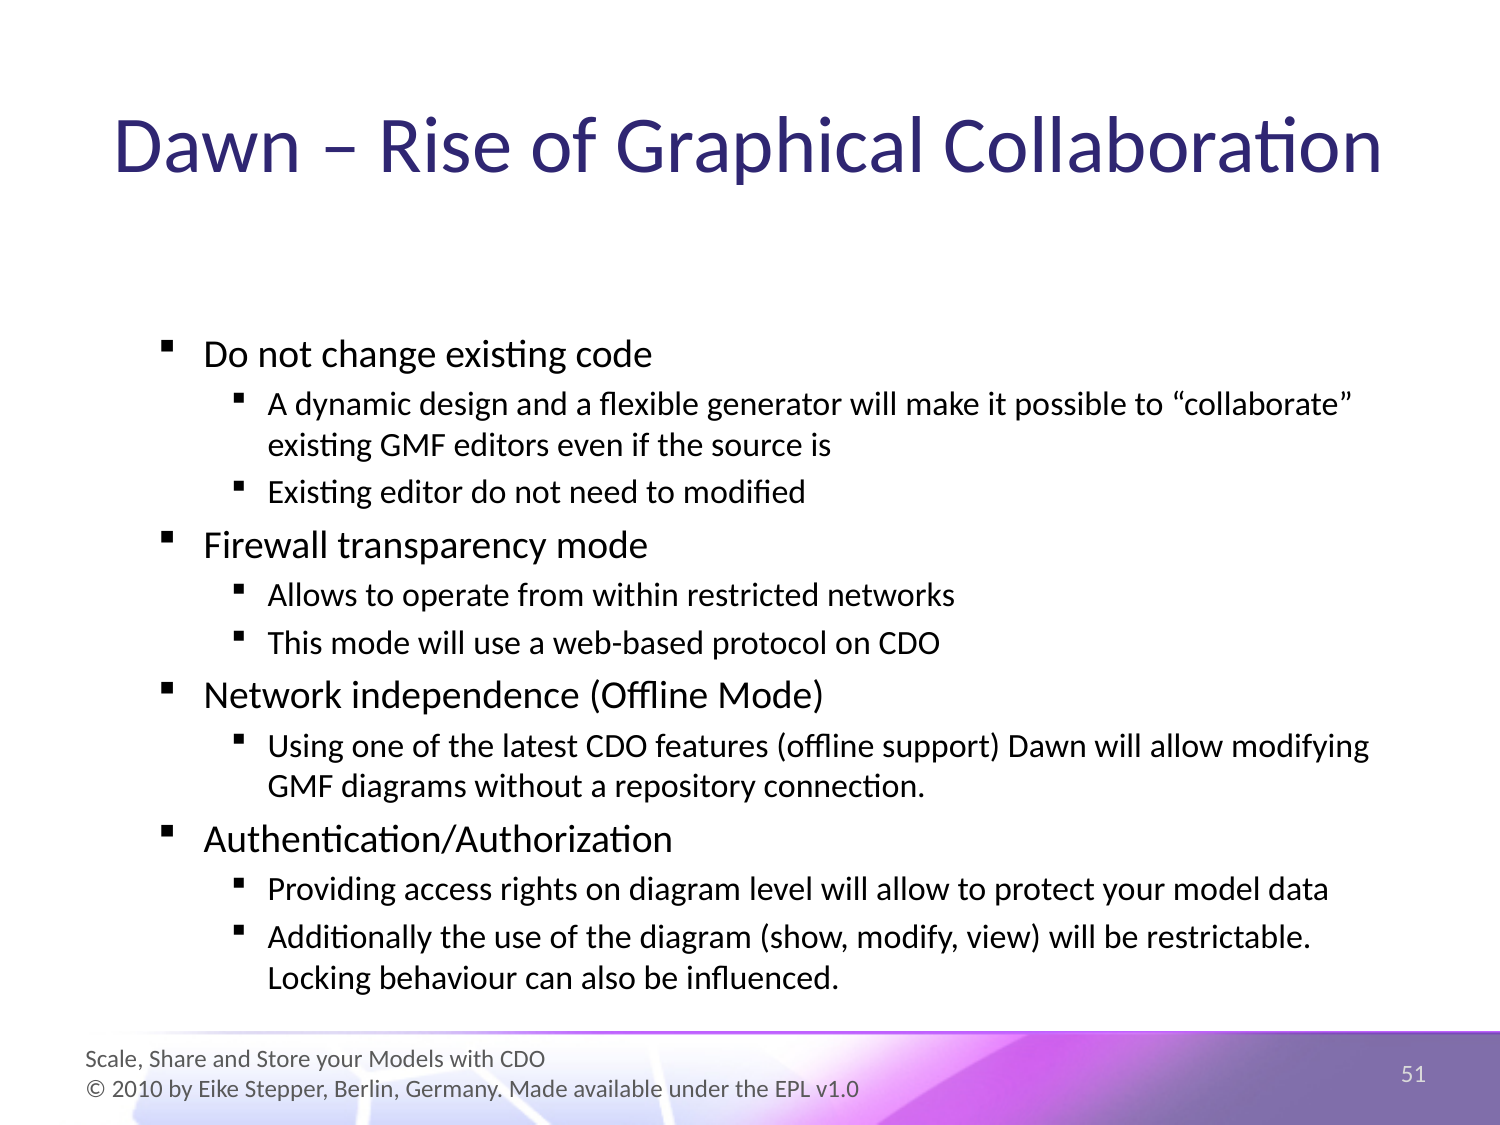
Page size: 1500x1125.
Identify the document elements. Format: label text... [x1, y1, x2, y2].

footer Scale, Share and Store your Models with CDO © 2010 by Eike Stepper, Berlin, Germany. Made available under the EPL v1.0 [70, 1042, 1325, 1103]
picture [0, 1031, 1500, 1125]
slide_number 51 [1335, 1042, 1442, 1103]
list Do not change existing code A dynamic design and a flexible generator will make it possible to “collaborate” existing GMF editors even if the source is Existing editor do not need to modified Firewall transparency mode Allows to operate from within restricted networks This mode will use a web-based protocol on CDO Network independence (Offline Mode) Using one of the latest CDO features (offline support) Dawn will allow modifying GMF diagrams without a repository connection. Authentication/Authorization Providing access rights on diagram level will allow to protect your model data Additionally the use of the diagram (show, modify, view) will be restrictable. Locking behaviour can also be influenced. [70, 257, 1430, 1008]
title Dawn – Rise of Graphical Collaboration [70, 46, 1430, 233]
